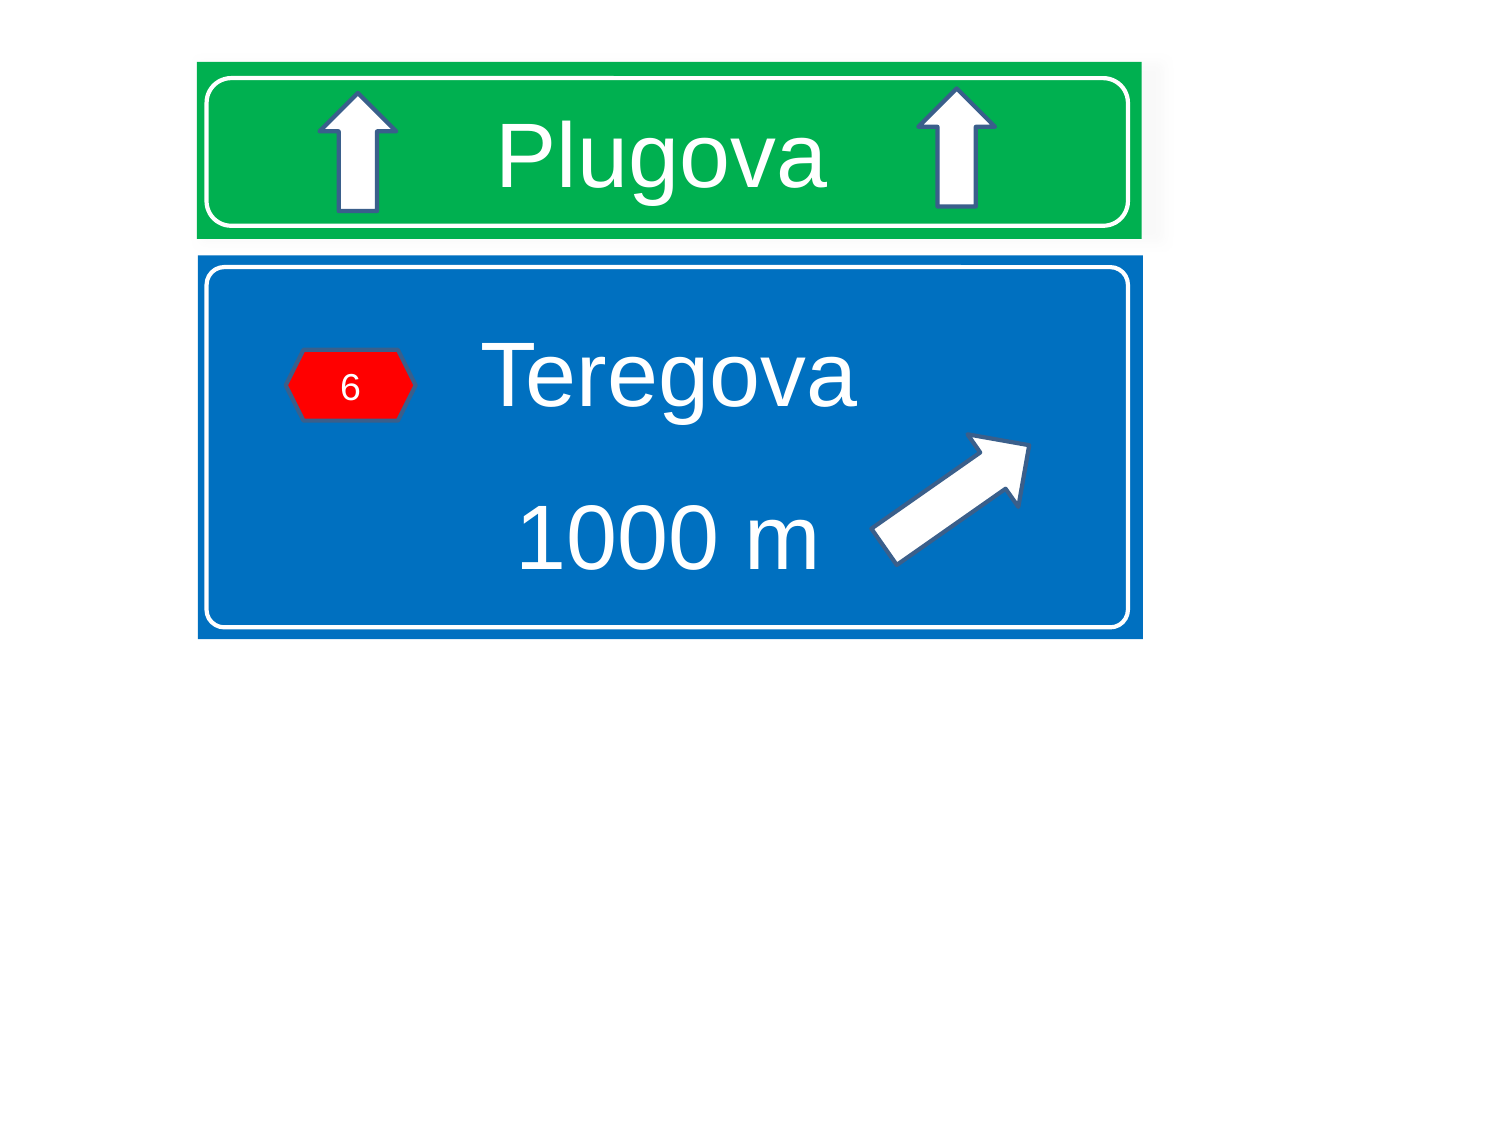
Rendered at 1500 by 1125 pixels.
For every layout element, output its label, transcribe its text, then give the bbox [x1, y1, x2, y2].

title Plugova [196, 61, 1142, 239]
text_box [204, 264, 1131, 630]
subtitle Teregova 1000 m [197, 255, 1143, 640]
text_box [204, 75, 1131, 228]
